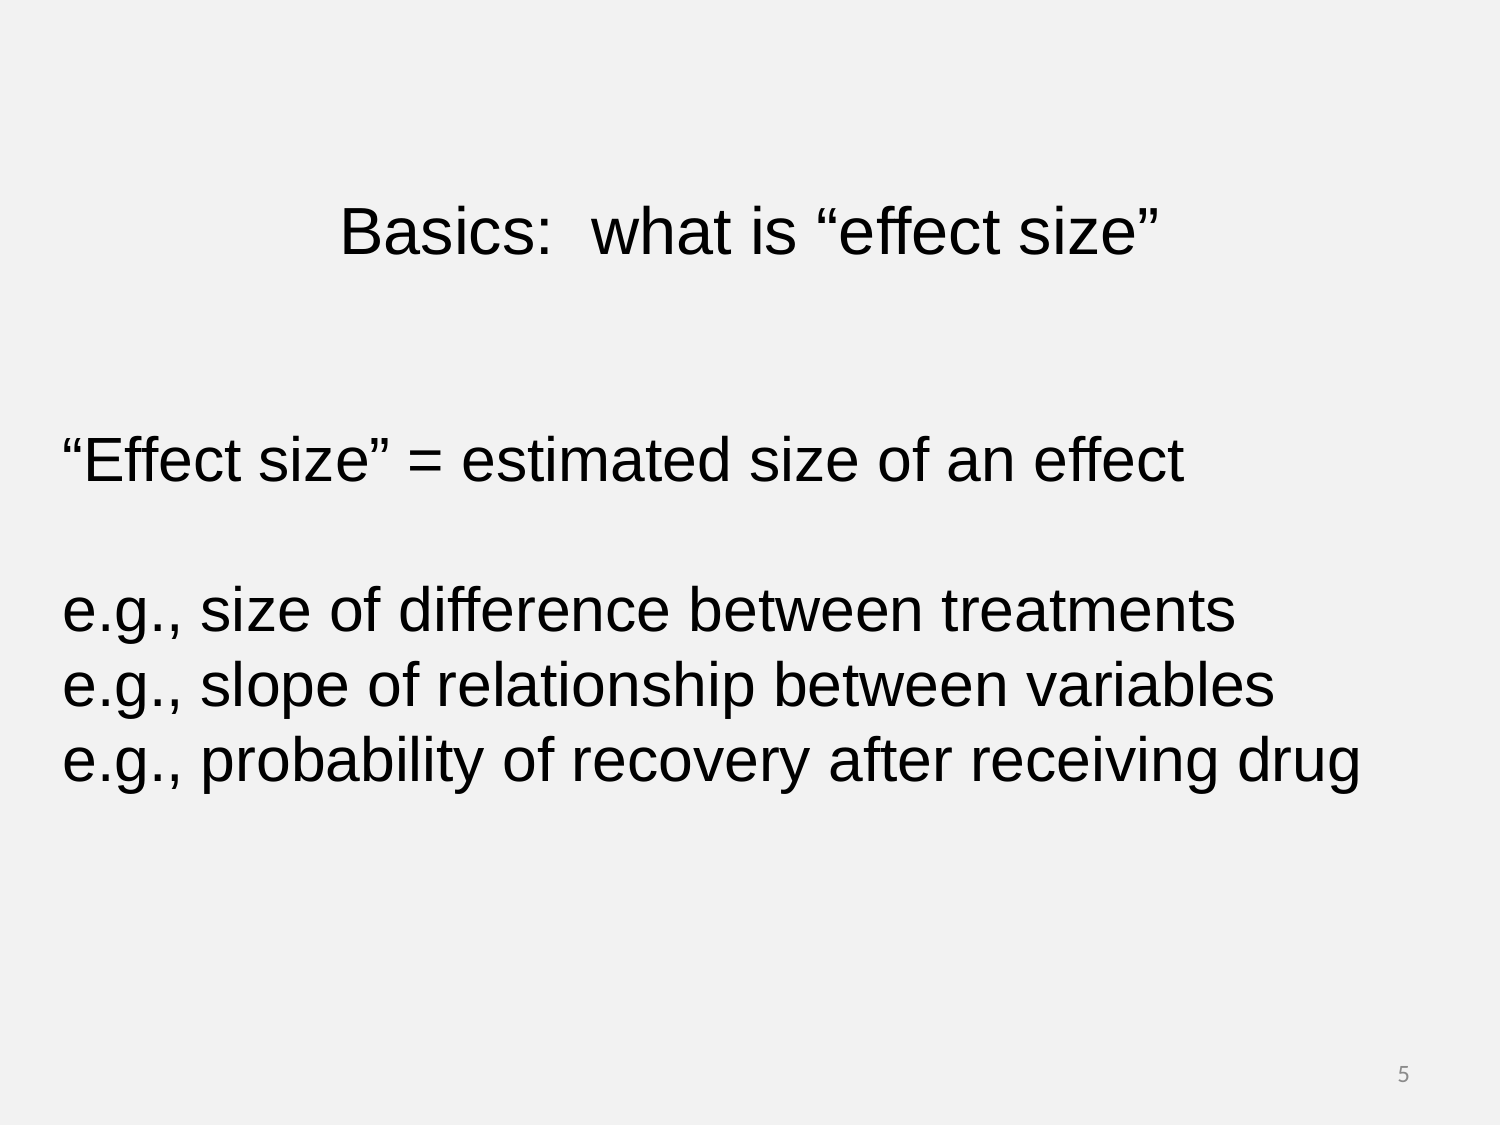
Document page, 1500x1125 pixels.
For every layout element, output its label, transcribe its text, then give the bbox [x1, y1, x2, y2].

text_box “Effect size” = estimated size of an effect e.g., size of difference between treatments e.g., slope of relationship between variables e.g., probability of recovery after receiving drug [47, 343, 1453, 869]
title Basics: what is “effect size” [47, 62, 1453, 343]
slide_number 5 [1074, 1042, 1425, 1103]
